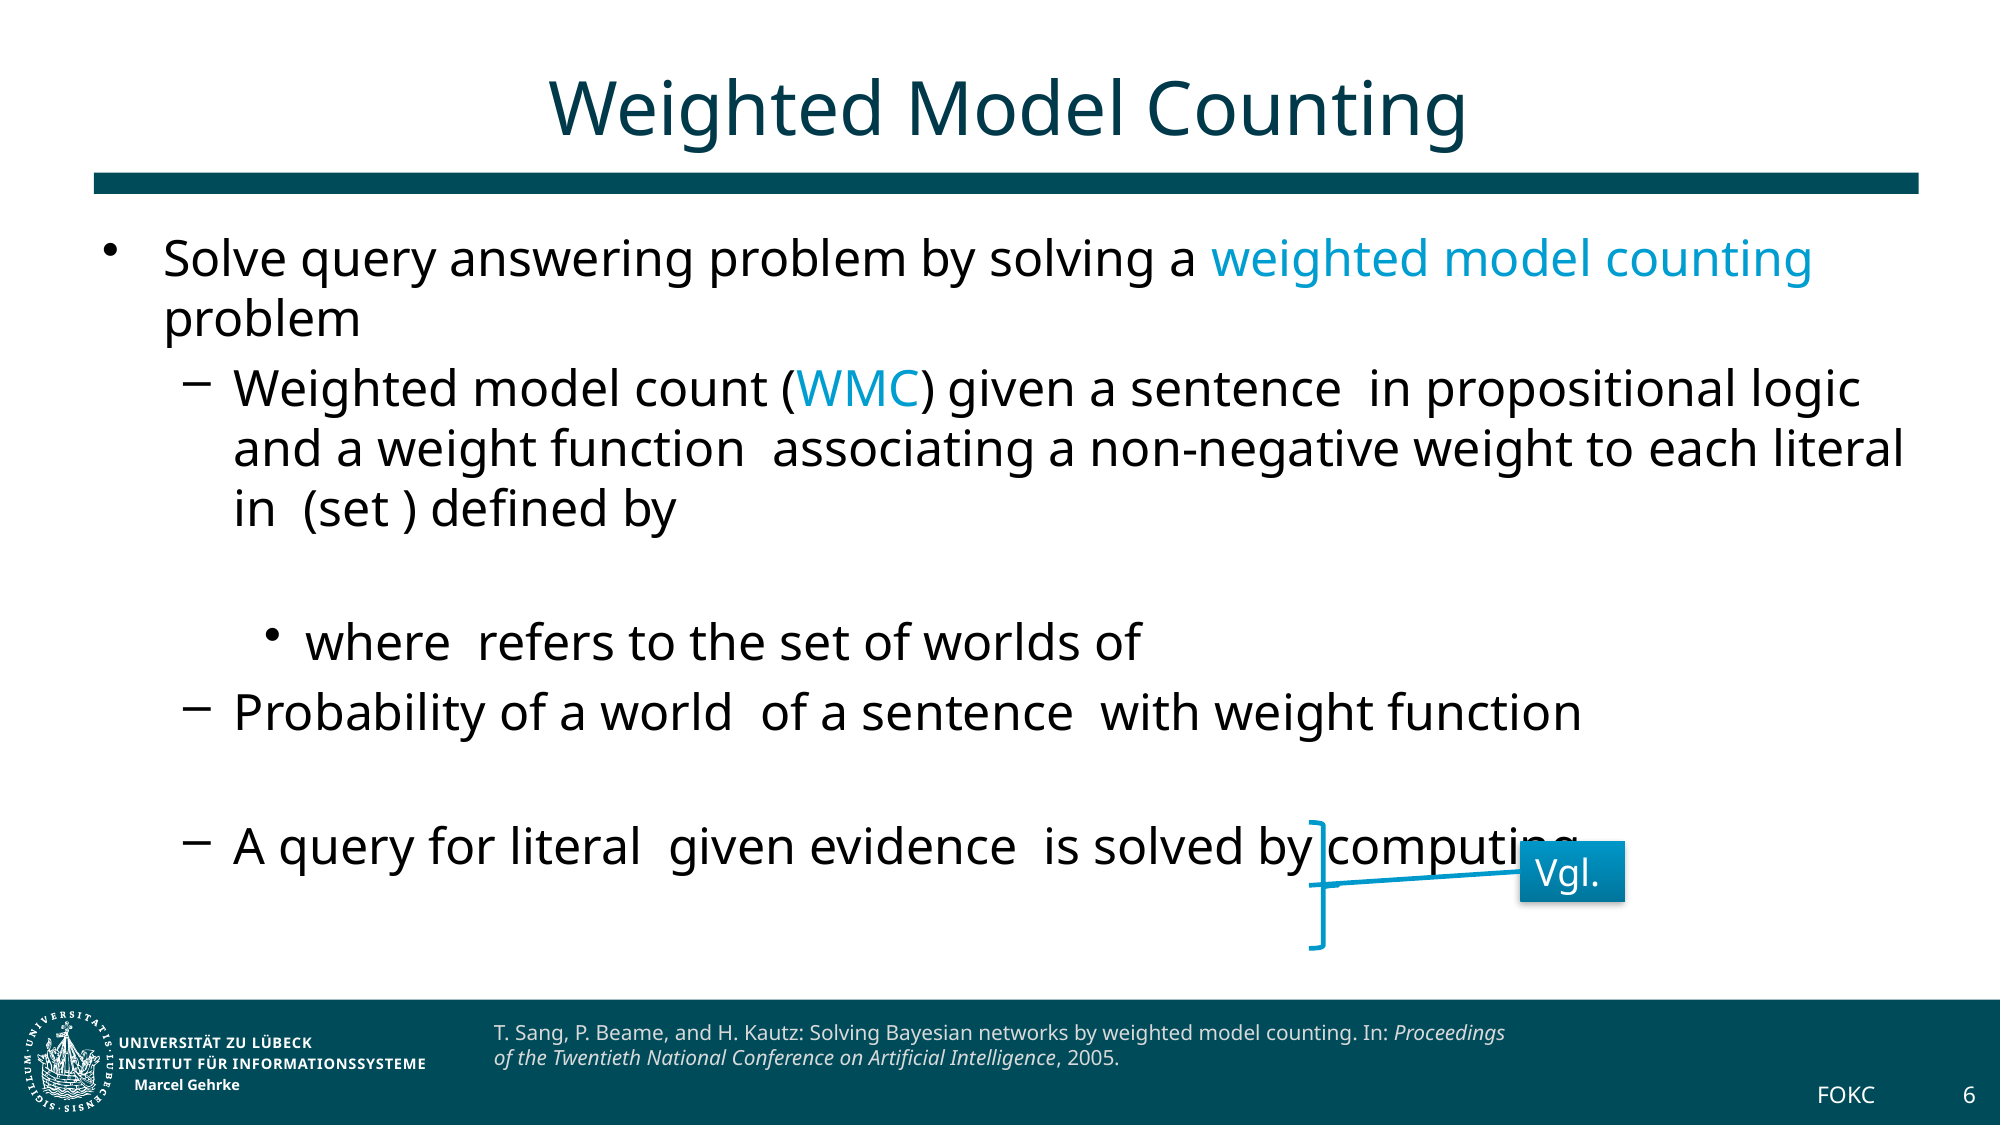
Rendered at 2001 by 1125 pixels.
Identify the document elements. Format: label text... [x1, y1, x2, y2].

slide_number 6 [1524, 1073, 1992, 1106]
footer Marcel Gehrke [0, 1068, 504, 1101]
text_box [1308, 821, 1325, 883]
title Weighted Model Counting [99, 52, 1919, 161]
text_box T. Sang, P. Beame, and H. Kautz: Solving Bayesian networks by weighted model counting. In: Proceedings of the Twentieth National Conference on Artificial Intelligence, 2005. [479, 1012, 1521, 1078]
slide_number FOKC [1992, 1073, 2000, 1106]
text_box [1308, 887, 1327, 950]
